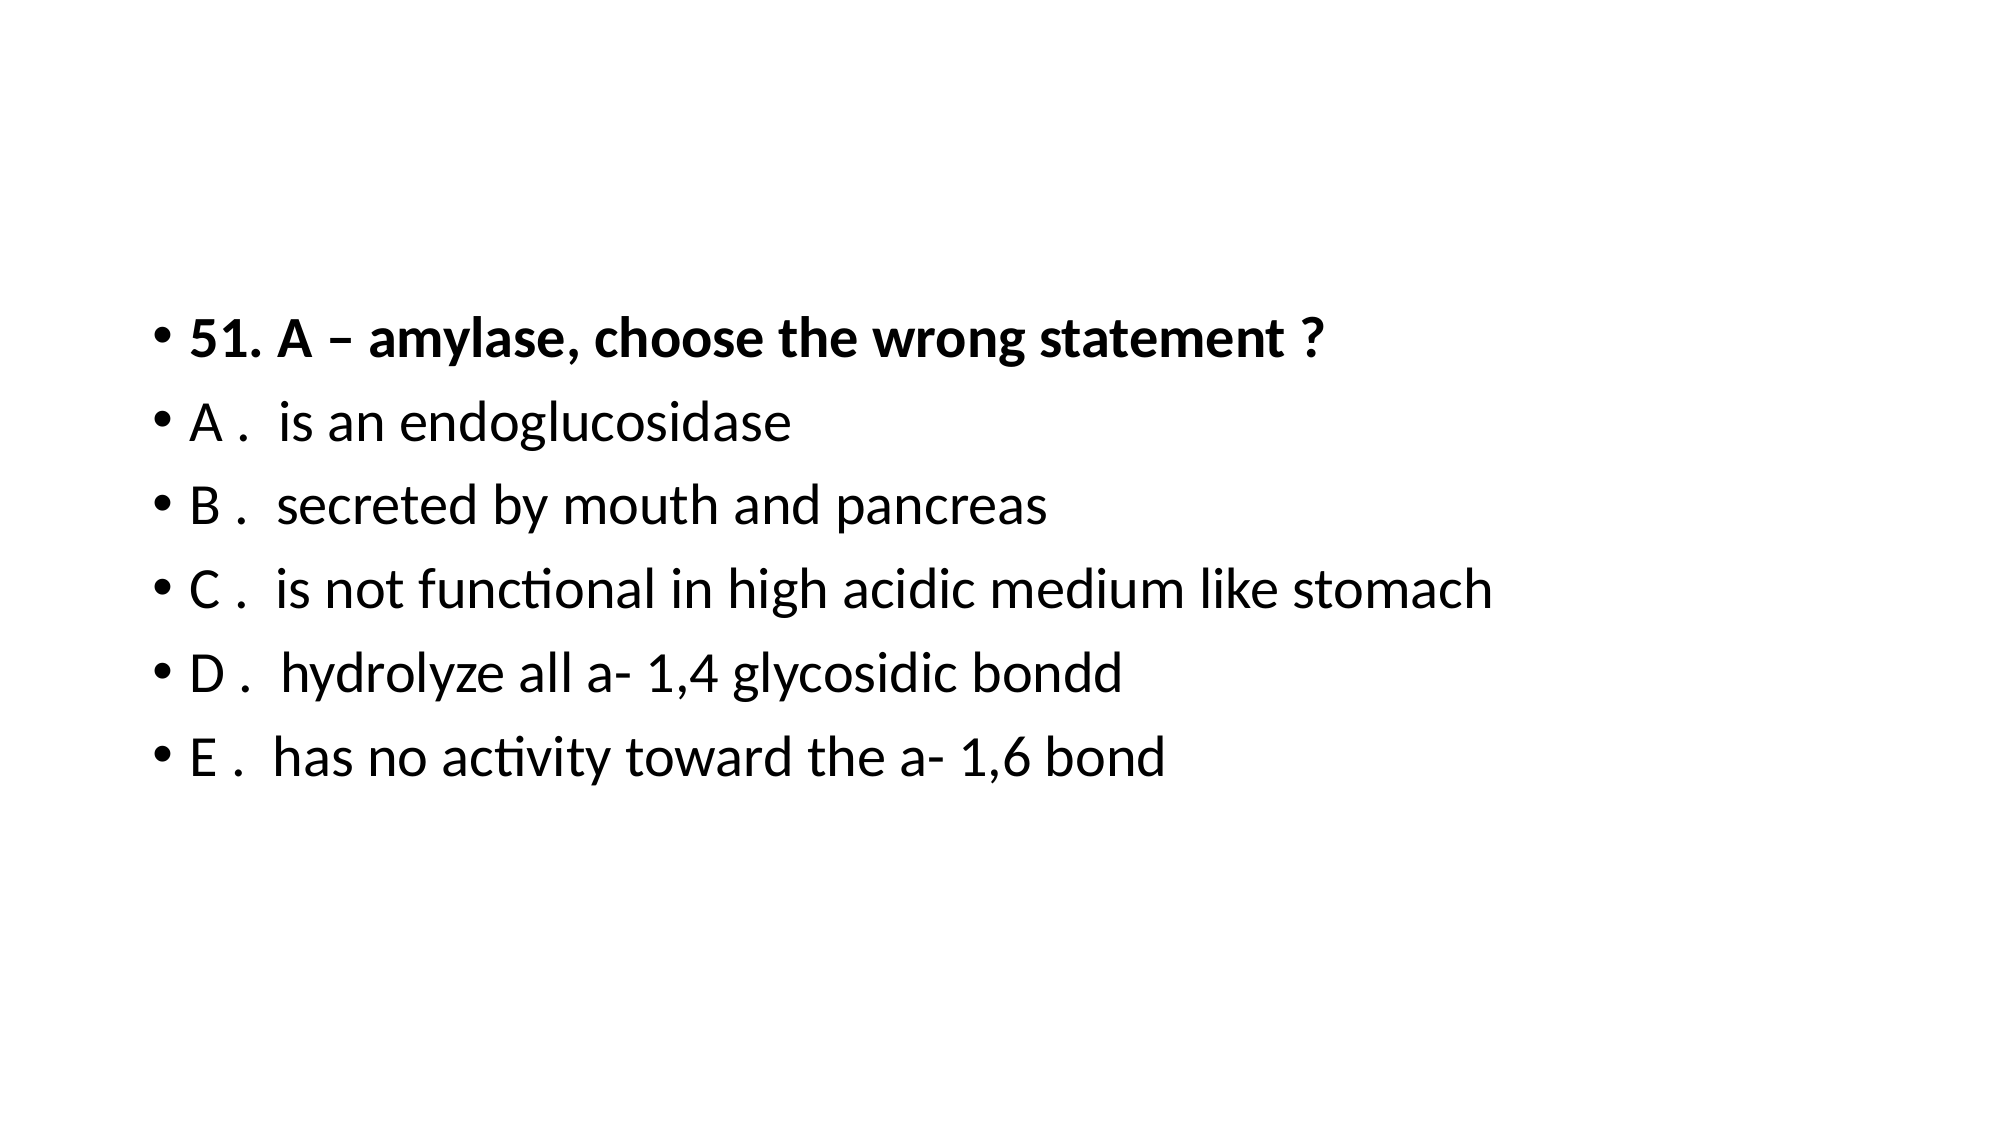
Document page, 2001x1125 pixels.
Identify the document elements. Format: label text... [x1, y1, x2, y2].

list 51. A – amylase, choose the wrong statement ? A . is an endoglucosidase B . secreted by mouth and pancreas C . is not functional in high acidic medium like stomach D . hydrolyze all a- 1,4 glycosidic bondd E . has no activity toward the a- 1,6 bond [137, 299, 1863, 1014]
